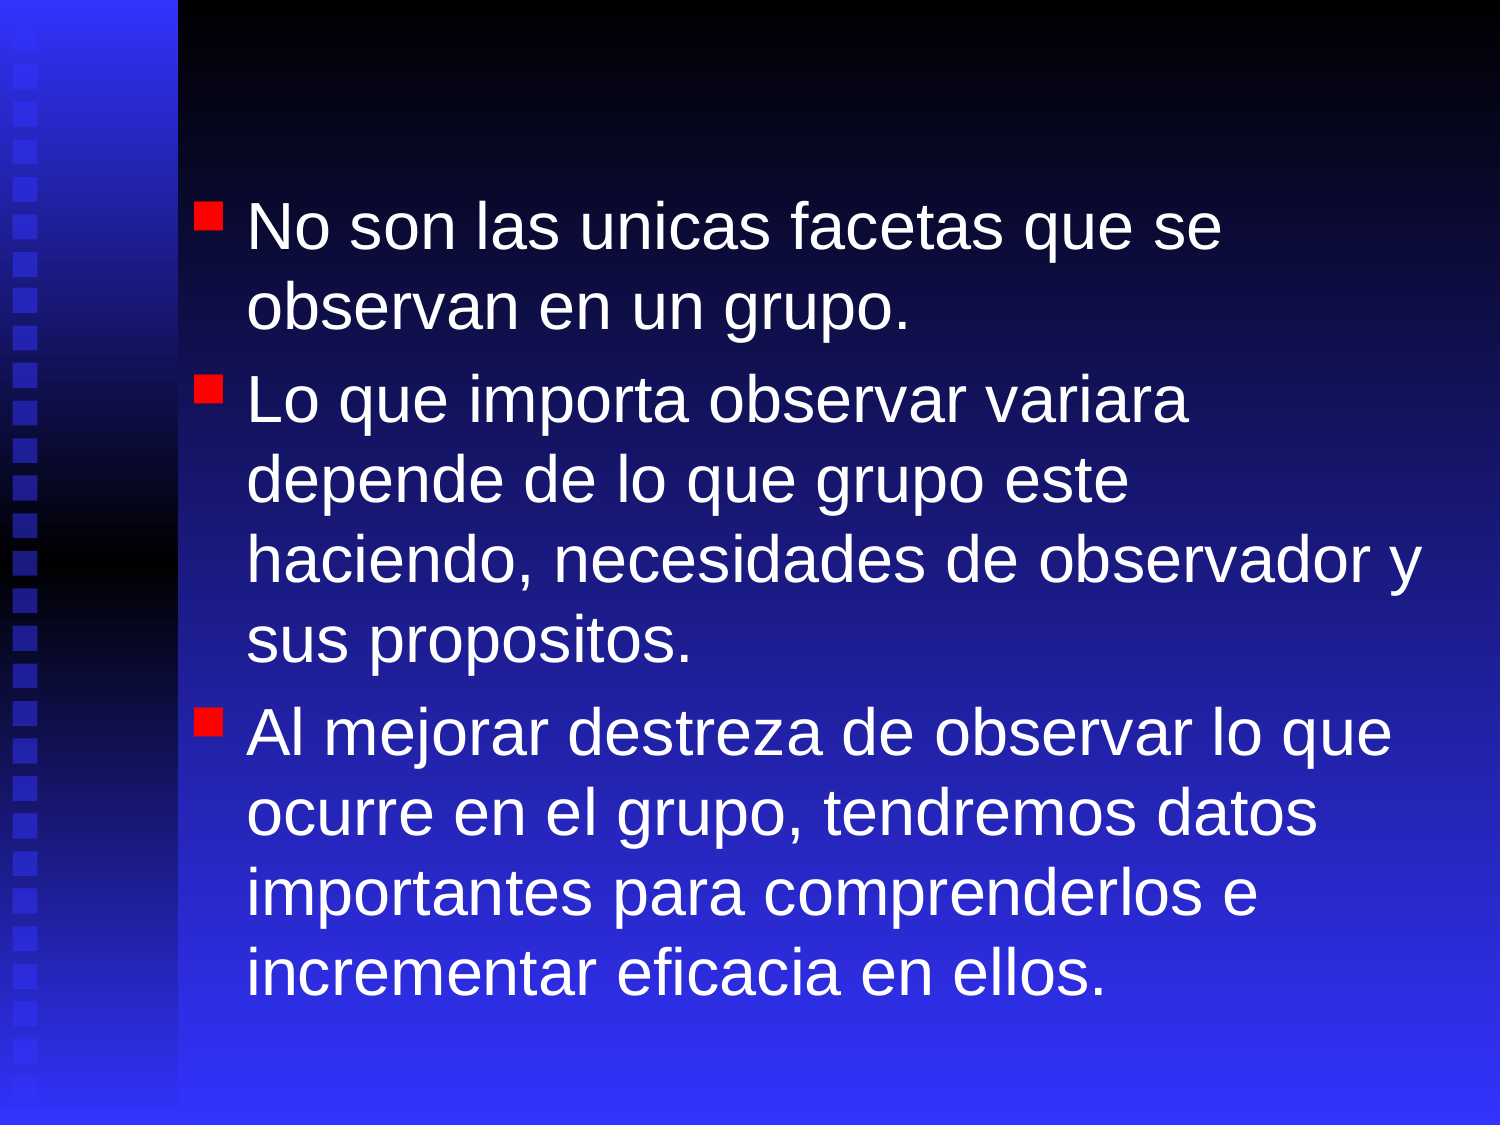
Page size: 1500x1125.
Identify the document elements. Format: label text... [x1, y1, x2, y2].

list No son las unicas facetas que se observan en un grupo. Lo que importa observar variara depende de lo que grupo este haciendo, necesidades de observador y sus propositos. Al mejorar destreza de observar lo que ocurre en el grupo, tendremos datos importantes para comprenderlos e incrementar eficacia en ellos. [174, 174, 1451, 1101]
